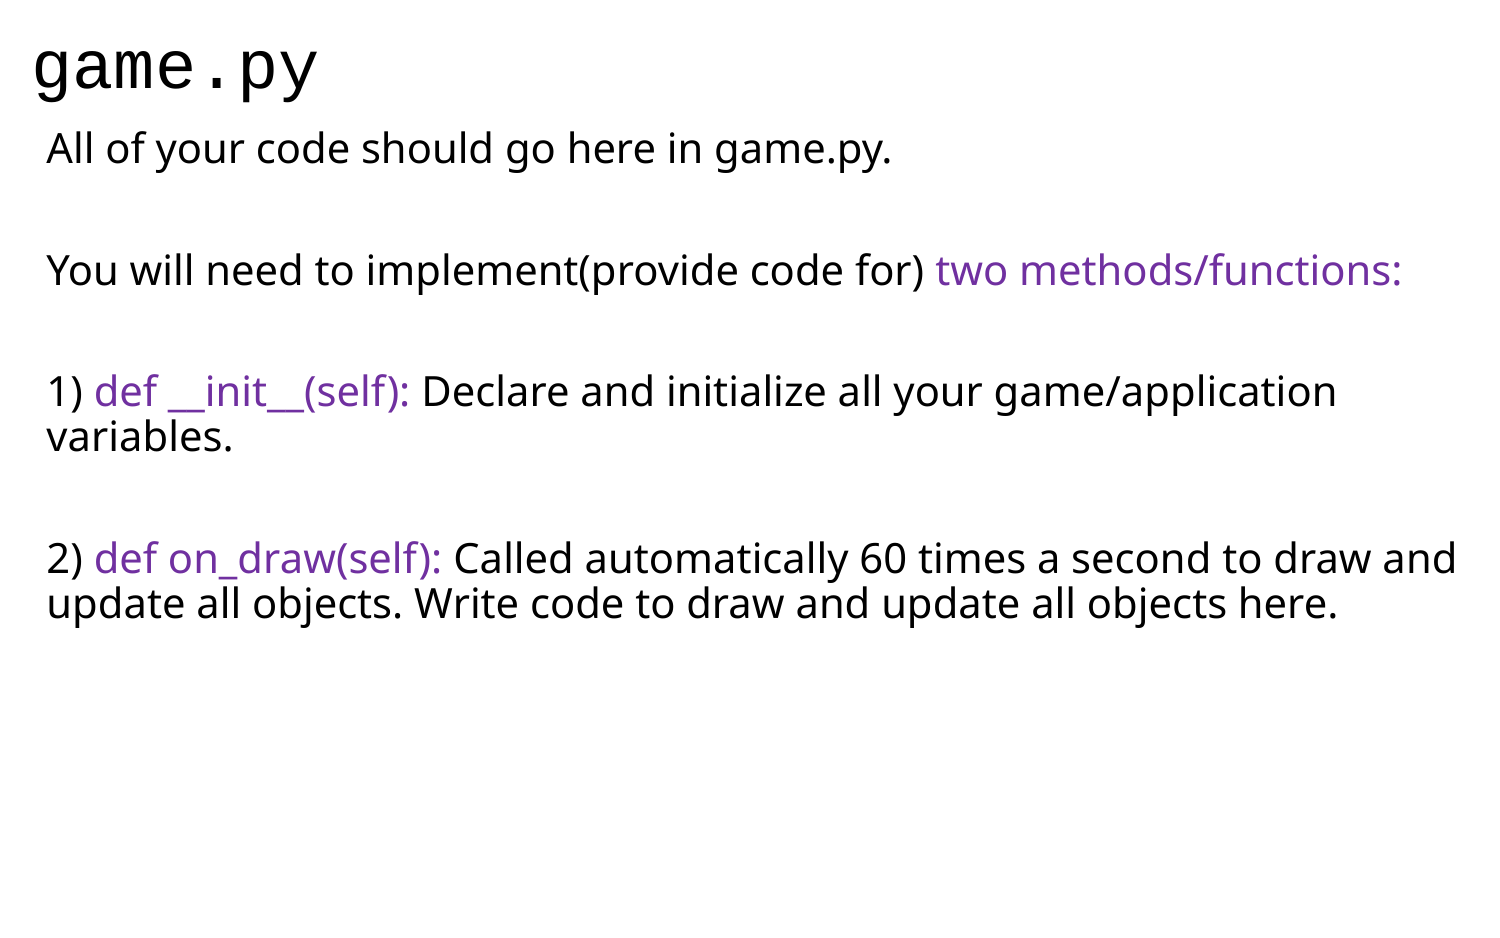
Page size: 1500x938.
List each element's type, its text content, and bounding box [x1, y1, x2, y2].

title game.py [31, 16, 1128, 104]
list All of your code should go here in game.py. You will need to implement(provide code for) two methods/functions: 1) def __init__(self): Declare and initialize all your game/application variables. 2) def on_draw(self): Called automatically 60 times a second to draw and update all objects. Write code to draw and update all objects here. [31, 120, 1479, 938]
